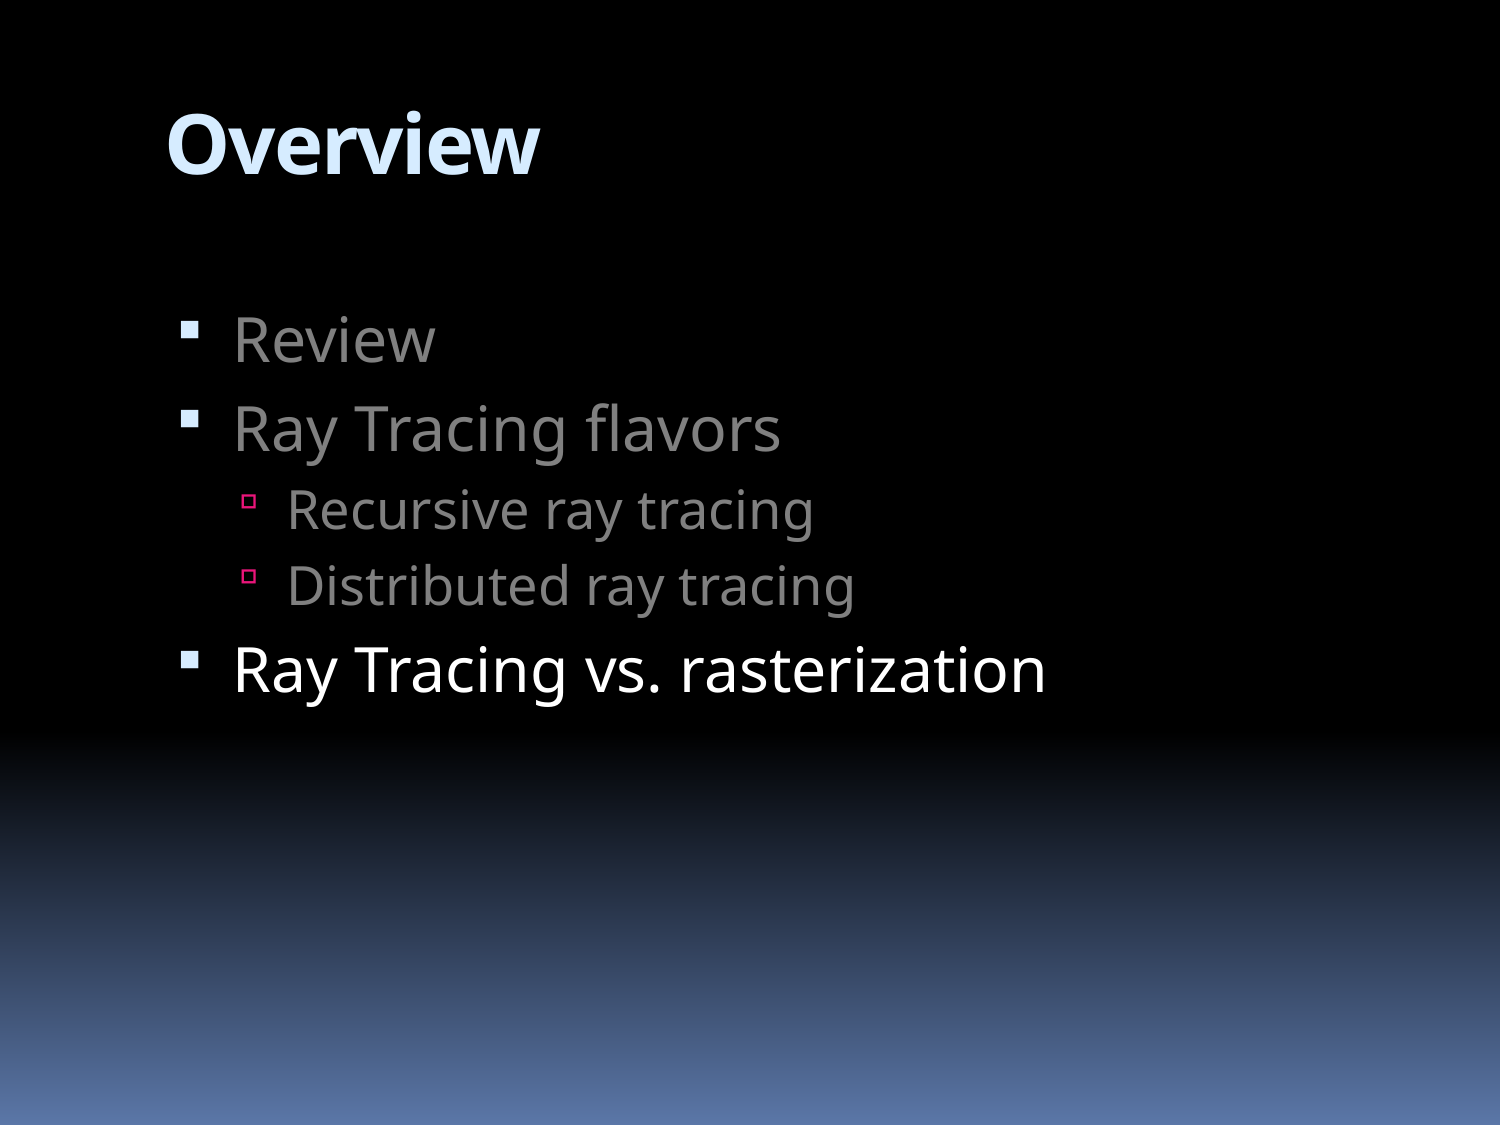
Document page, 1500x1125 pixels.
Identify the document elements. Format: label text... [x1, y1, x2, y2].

list Review Ray Tracing flavors Recursive ray tracing Distributed ray tracing Ray Tracing vs. rasterization [150, 292, 1425, 1043]
title Overview [150, 83, 1425, 234]
